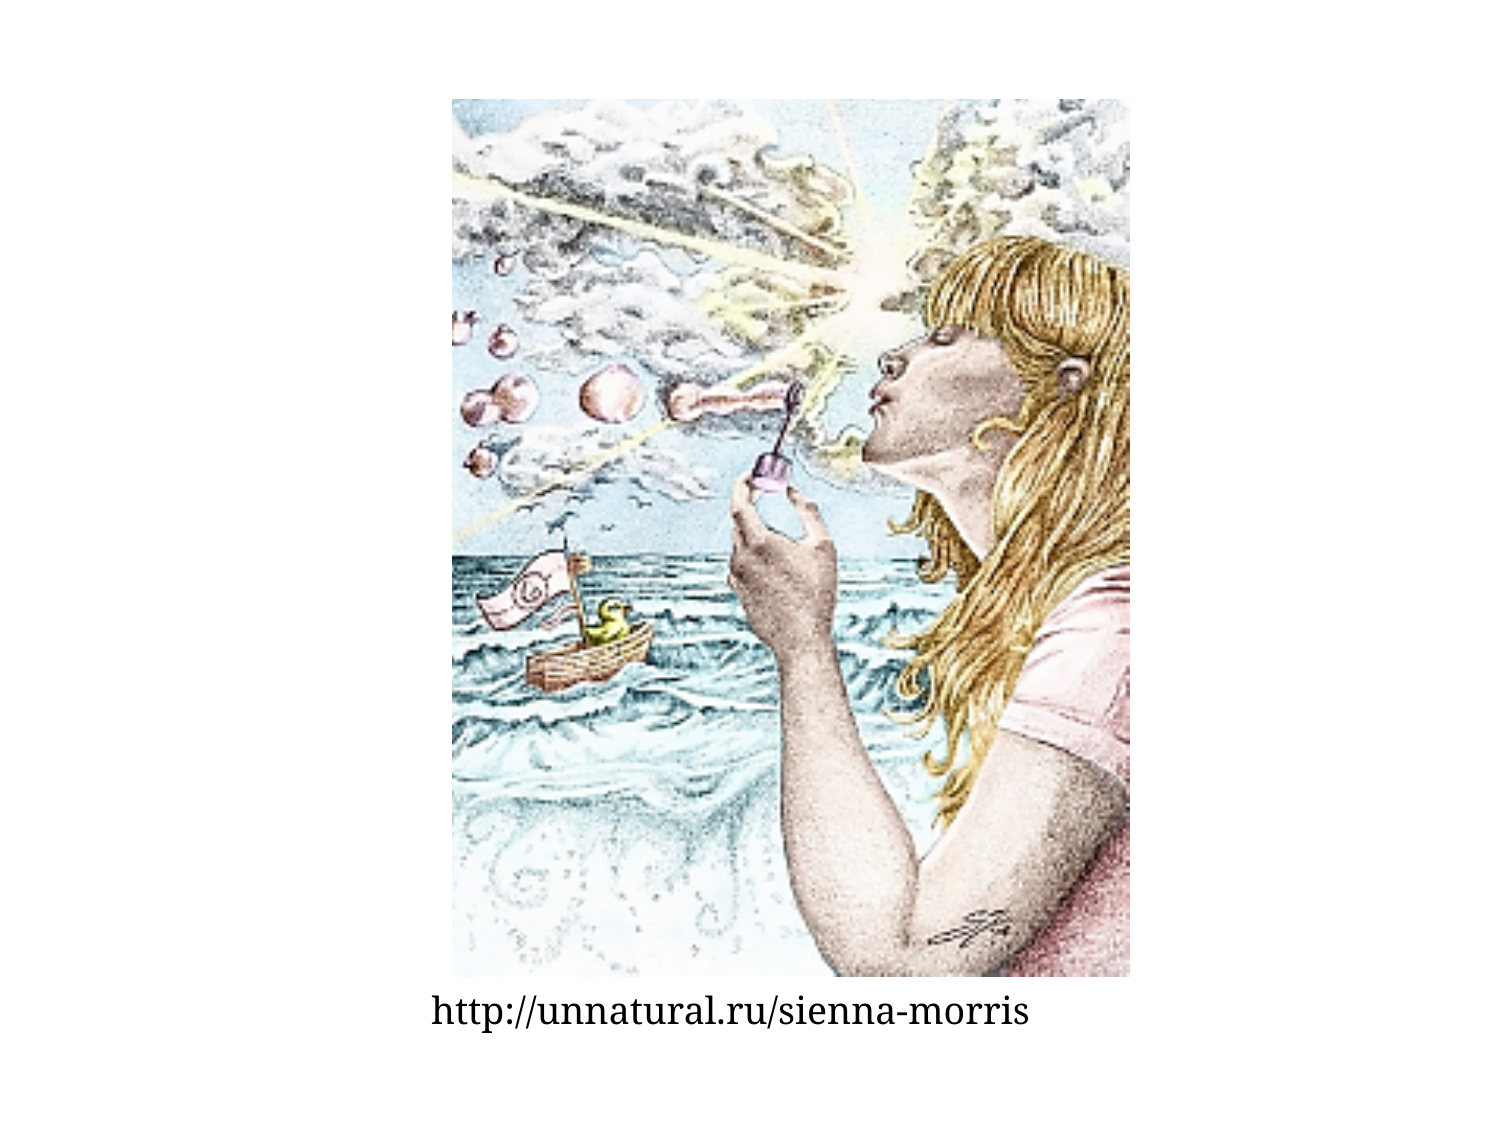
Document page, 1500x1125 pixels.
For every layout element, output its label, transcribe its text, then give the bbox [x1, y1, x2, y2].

picture [452, 99, 1131, 977]
text_box http://unnatural.ru/sienna-morris [416, 979, 1046, 1040]
